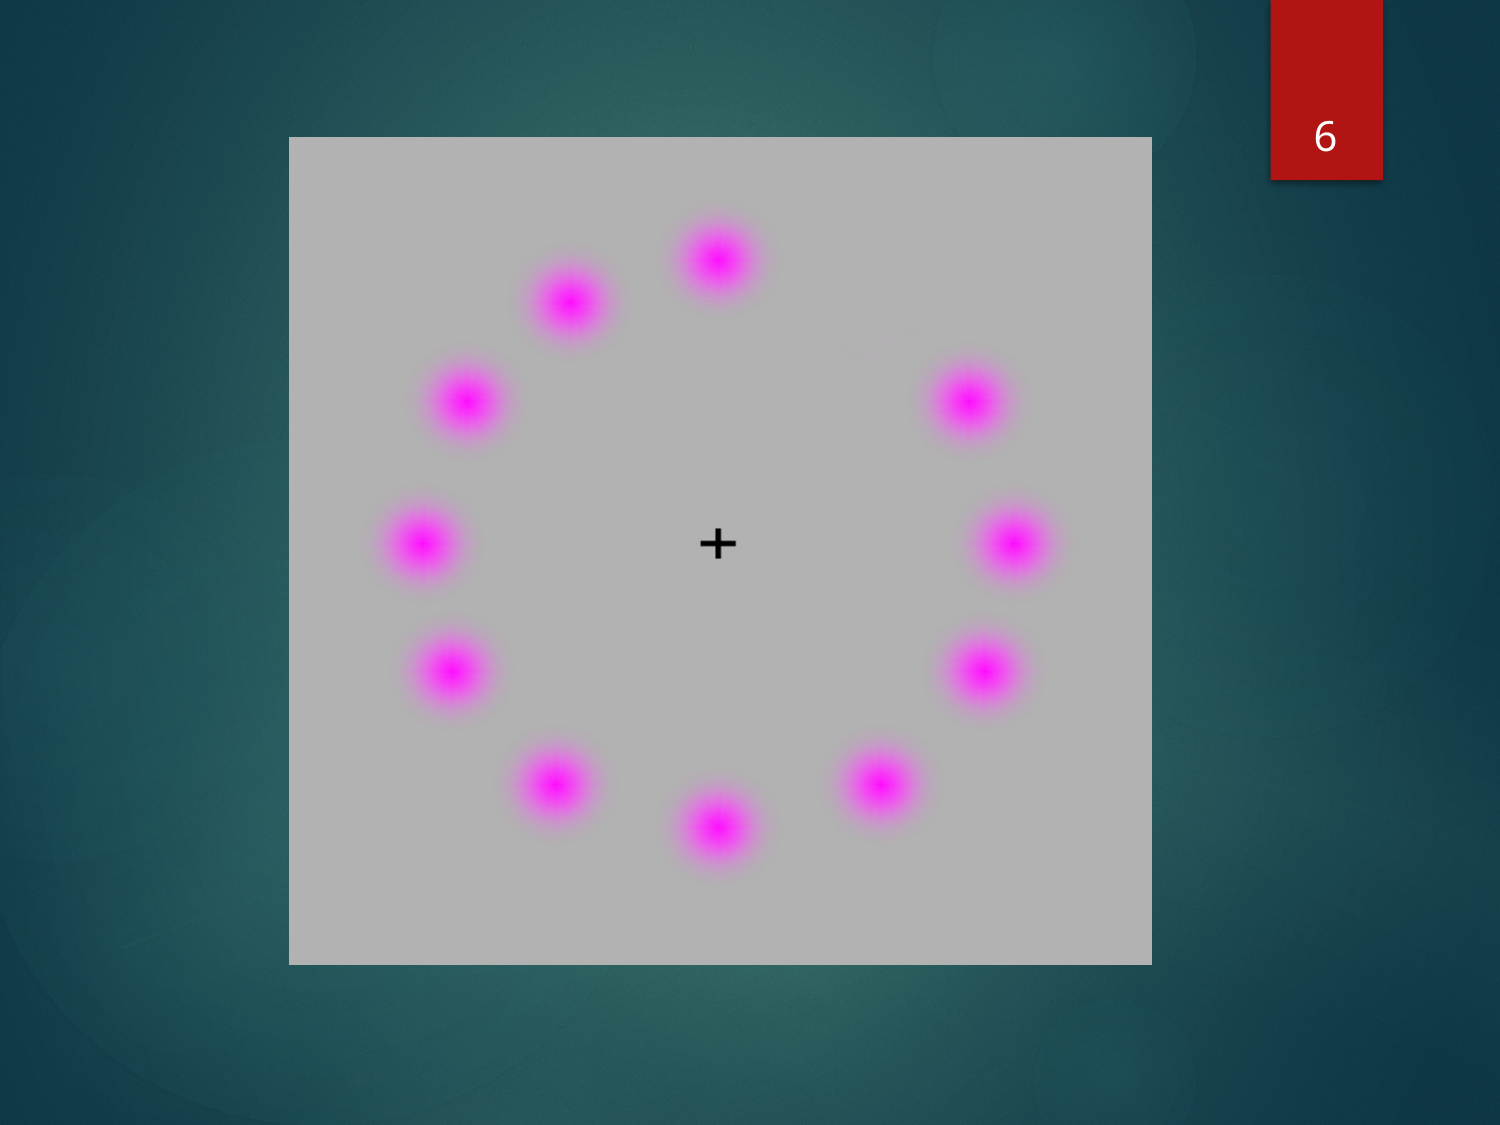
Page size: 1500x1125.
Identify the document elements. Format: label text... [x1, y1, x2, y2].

slide_number 6 [1273, 48, 1378, 175]
picture [288, 136, 1152, 965]
